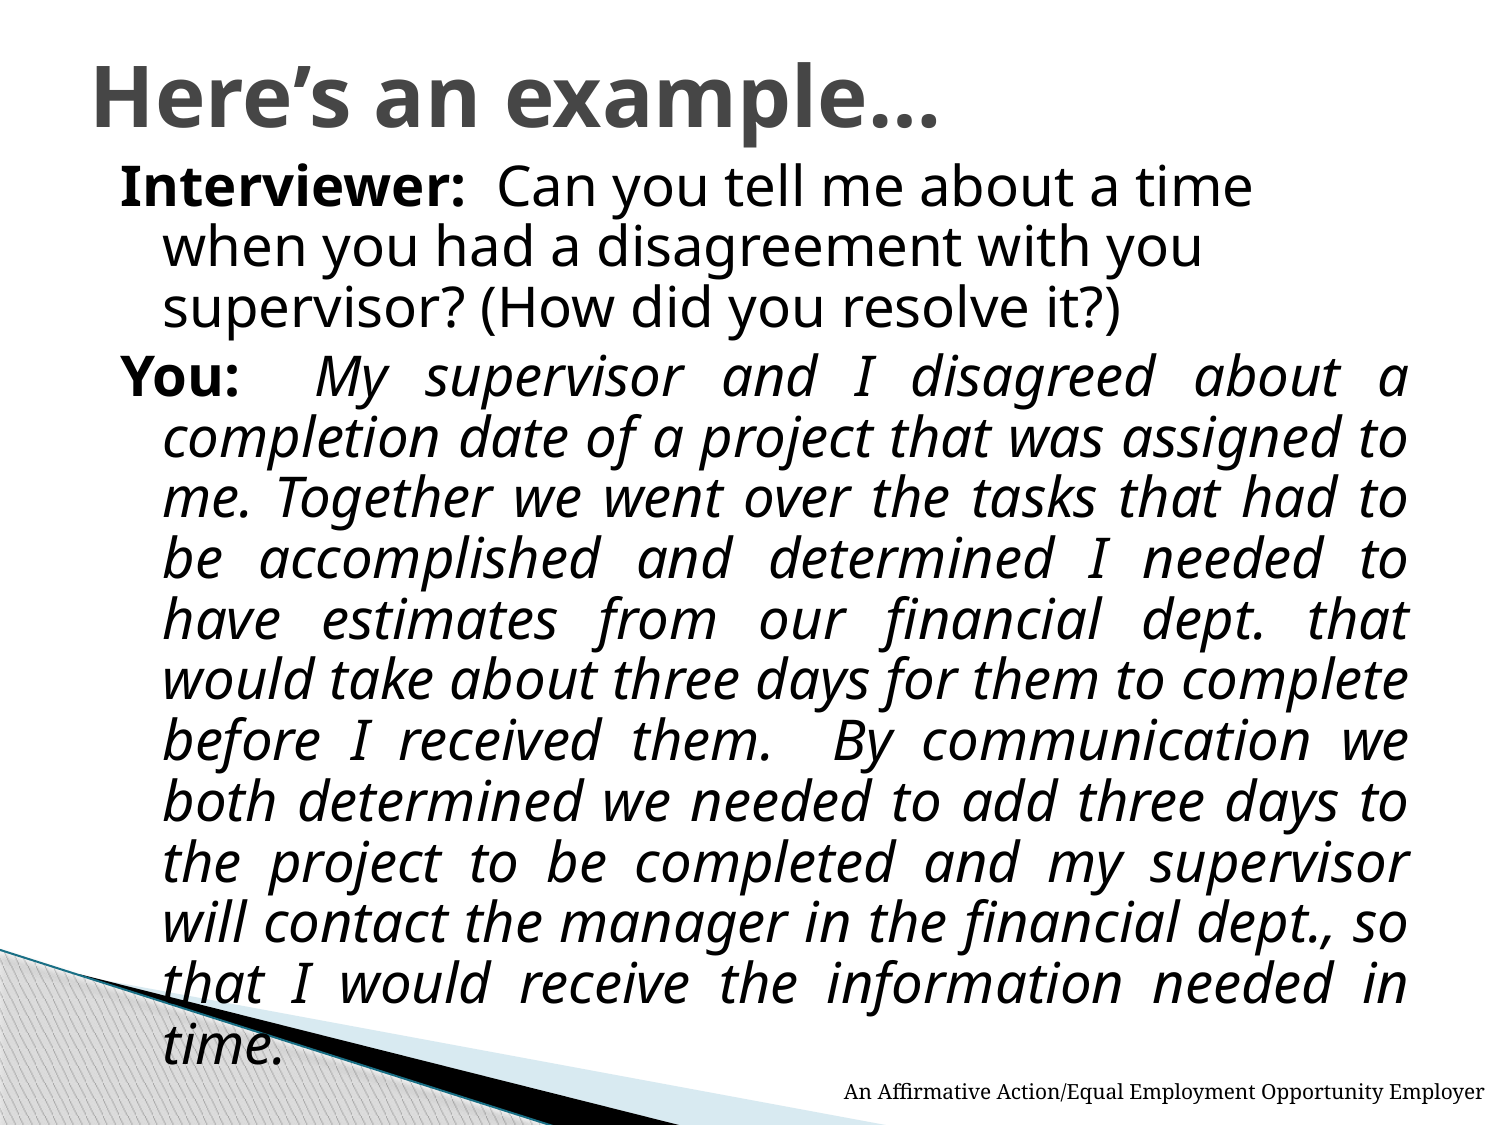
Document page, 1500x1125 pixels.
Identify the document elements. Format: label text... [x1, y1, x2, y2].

list Interviewer: Can you tell me about a time when you had a disagreement with you supervisor? (How did you resolve it?) You: My supervisor and I disagreed about a completion date of a project that was assigned to me. Together we went over the tasks that had to be accomplished and determined I needed to have estimates from our financial dept. that would take about three days for them to complete before I received them. By communication we both determined we needed to add three days to the project to be completed and my supervisor will contact the manager in the financial dept., so that I would receive the information needed in time. [87, 188, 1425, 1038]
footer An Affirmative Action/Equal Employment Opportunity Employer [718, 1051, 1500, 1112]
title Here’s an example… [75, 0, 1425, 188]
